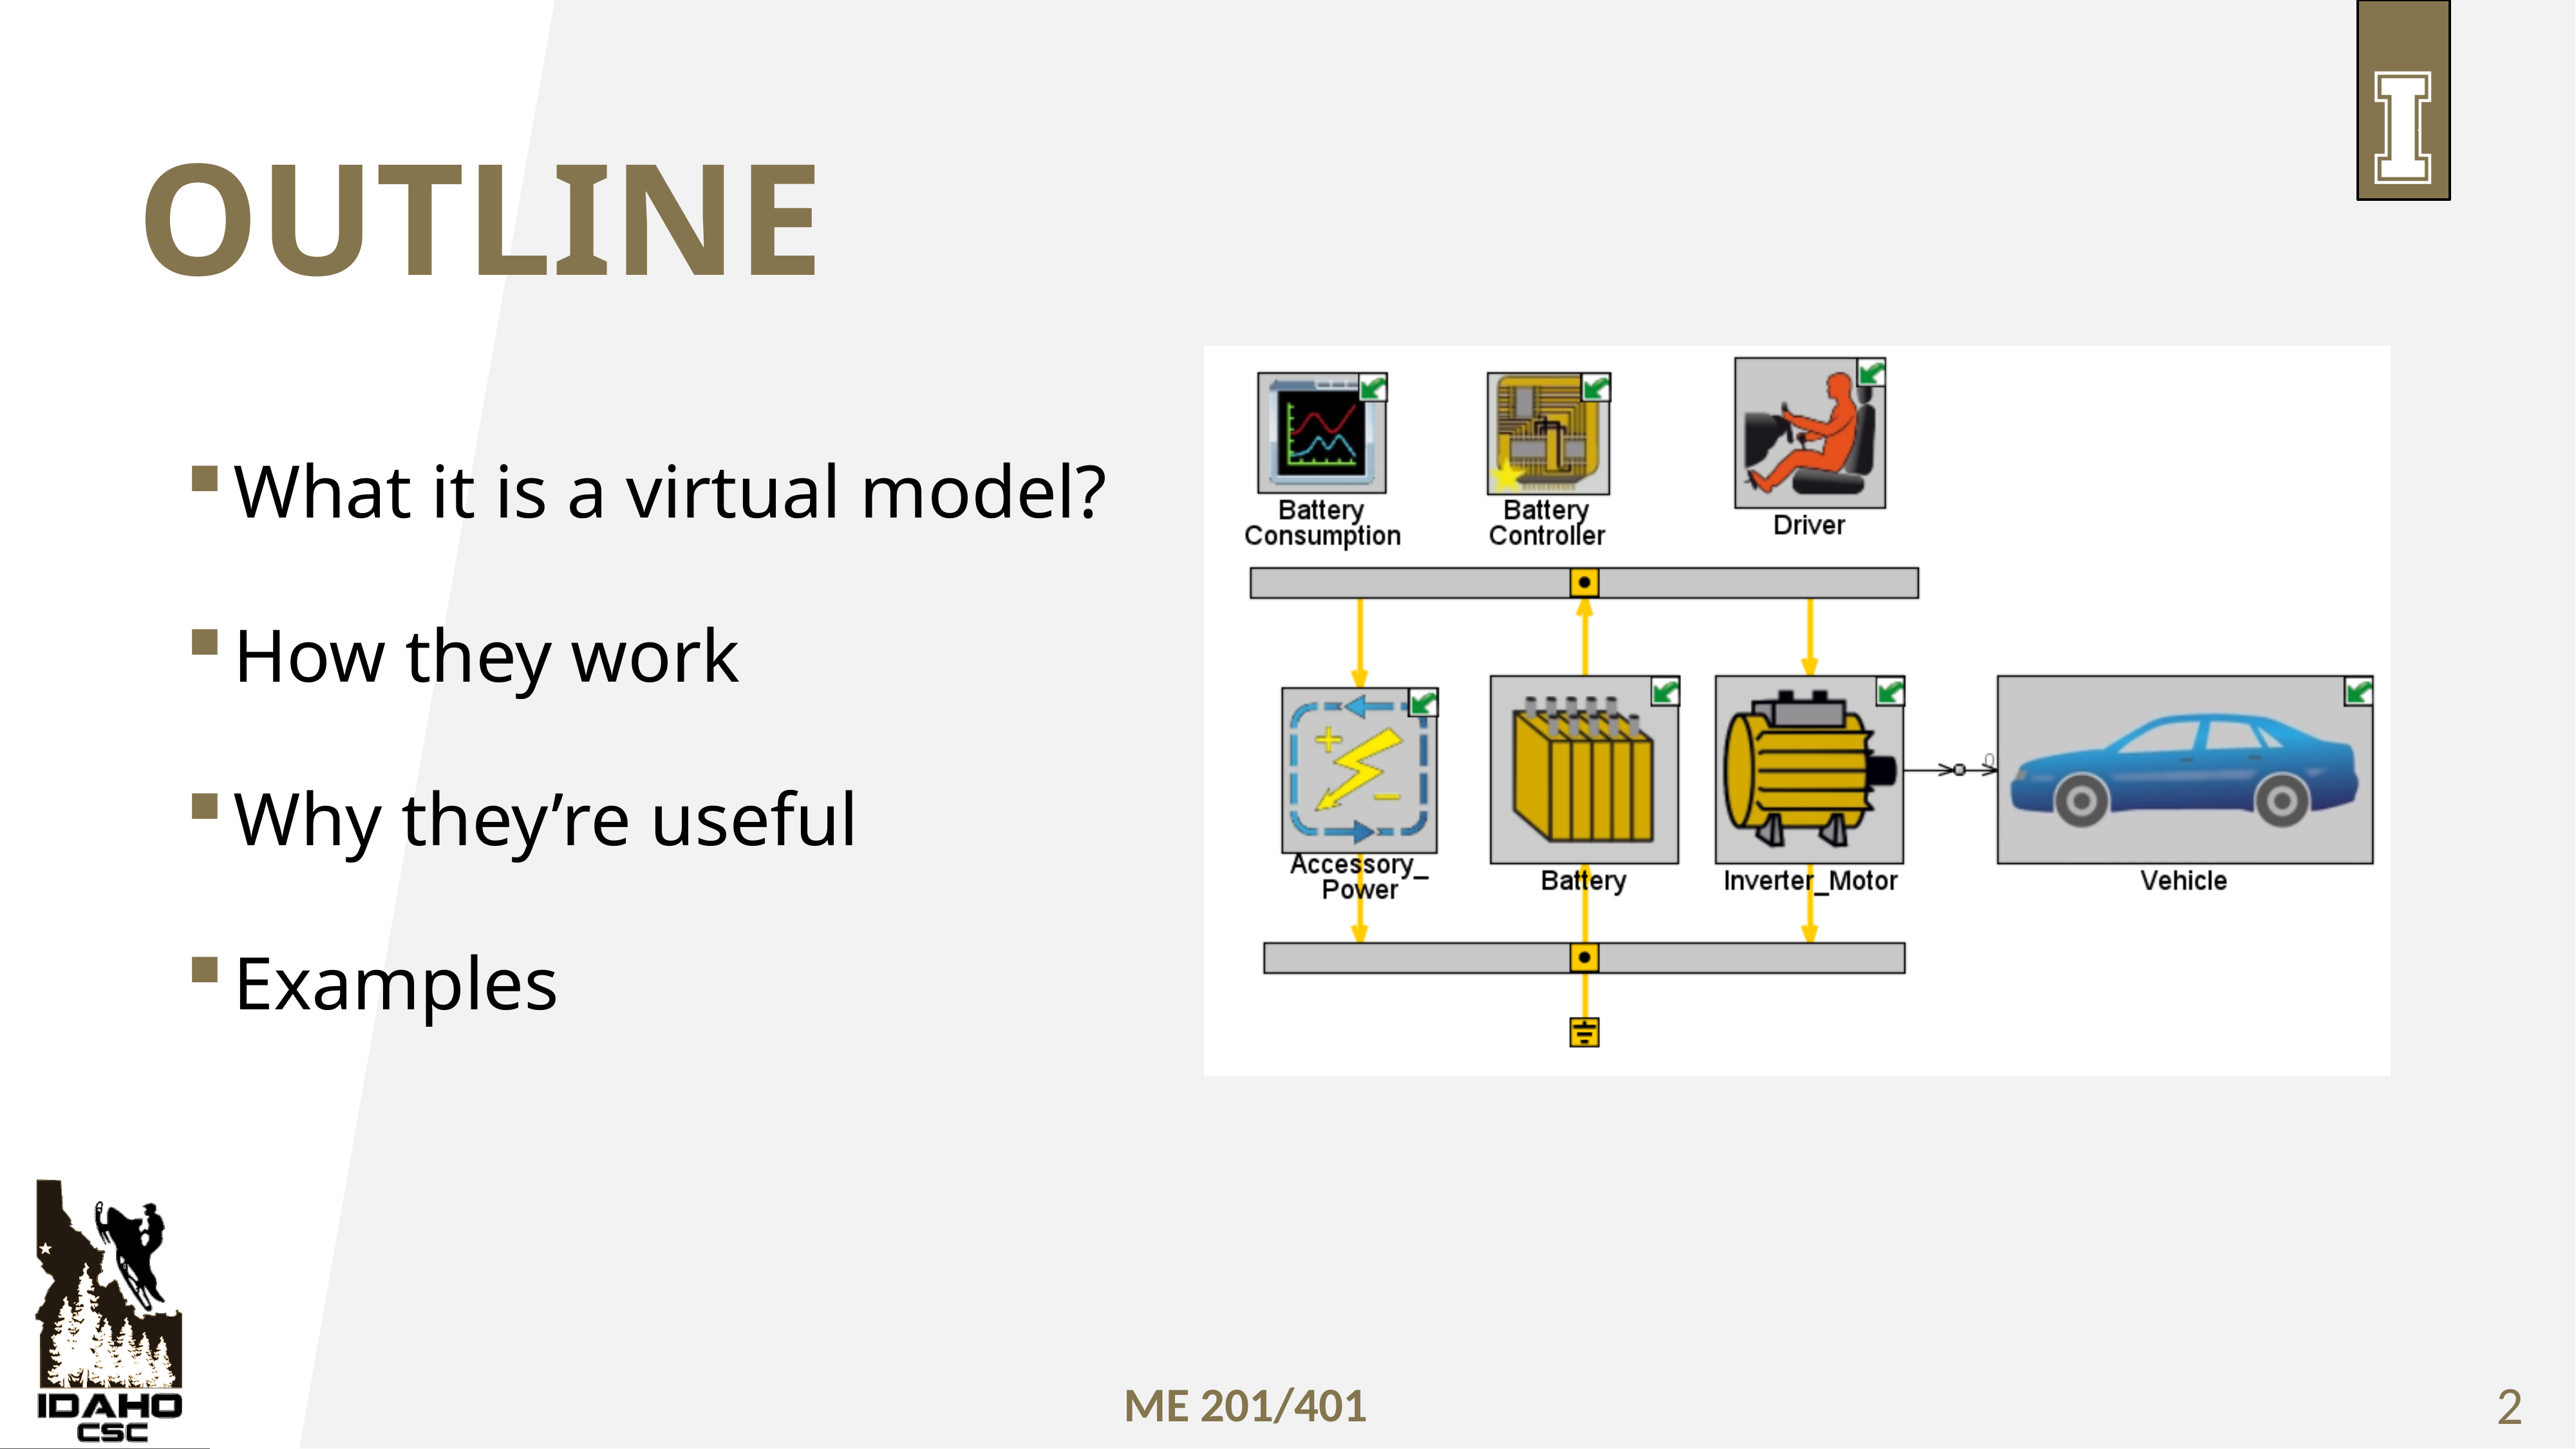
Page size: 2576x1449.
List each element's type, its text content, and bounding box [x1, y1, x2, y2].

picture [2371, 68, 2434, 187]
list What it is a virtual model? How they work Why they’re useful Examples [185, 402, 1199, 1014]
title Outline [136, 178, 2358, 308]
picture [1204, 346, 2391, 1076]
picture [0, 1177, 210, 1449]
